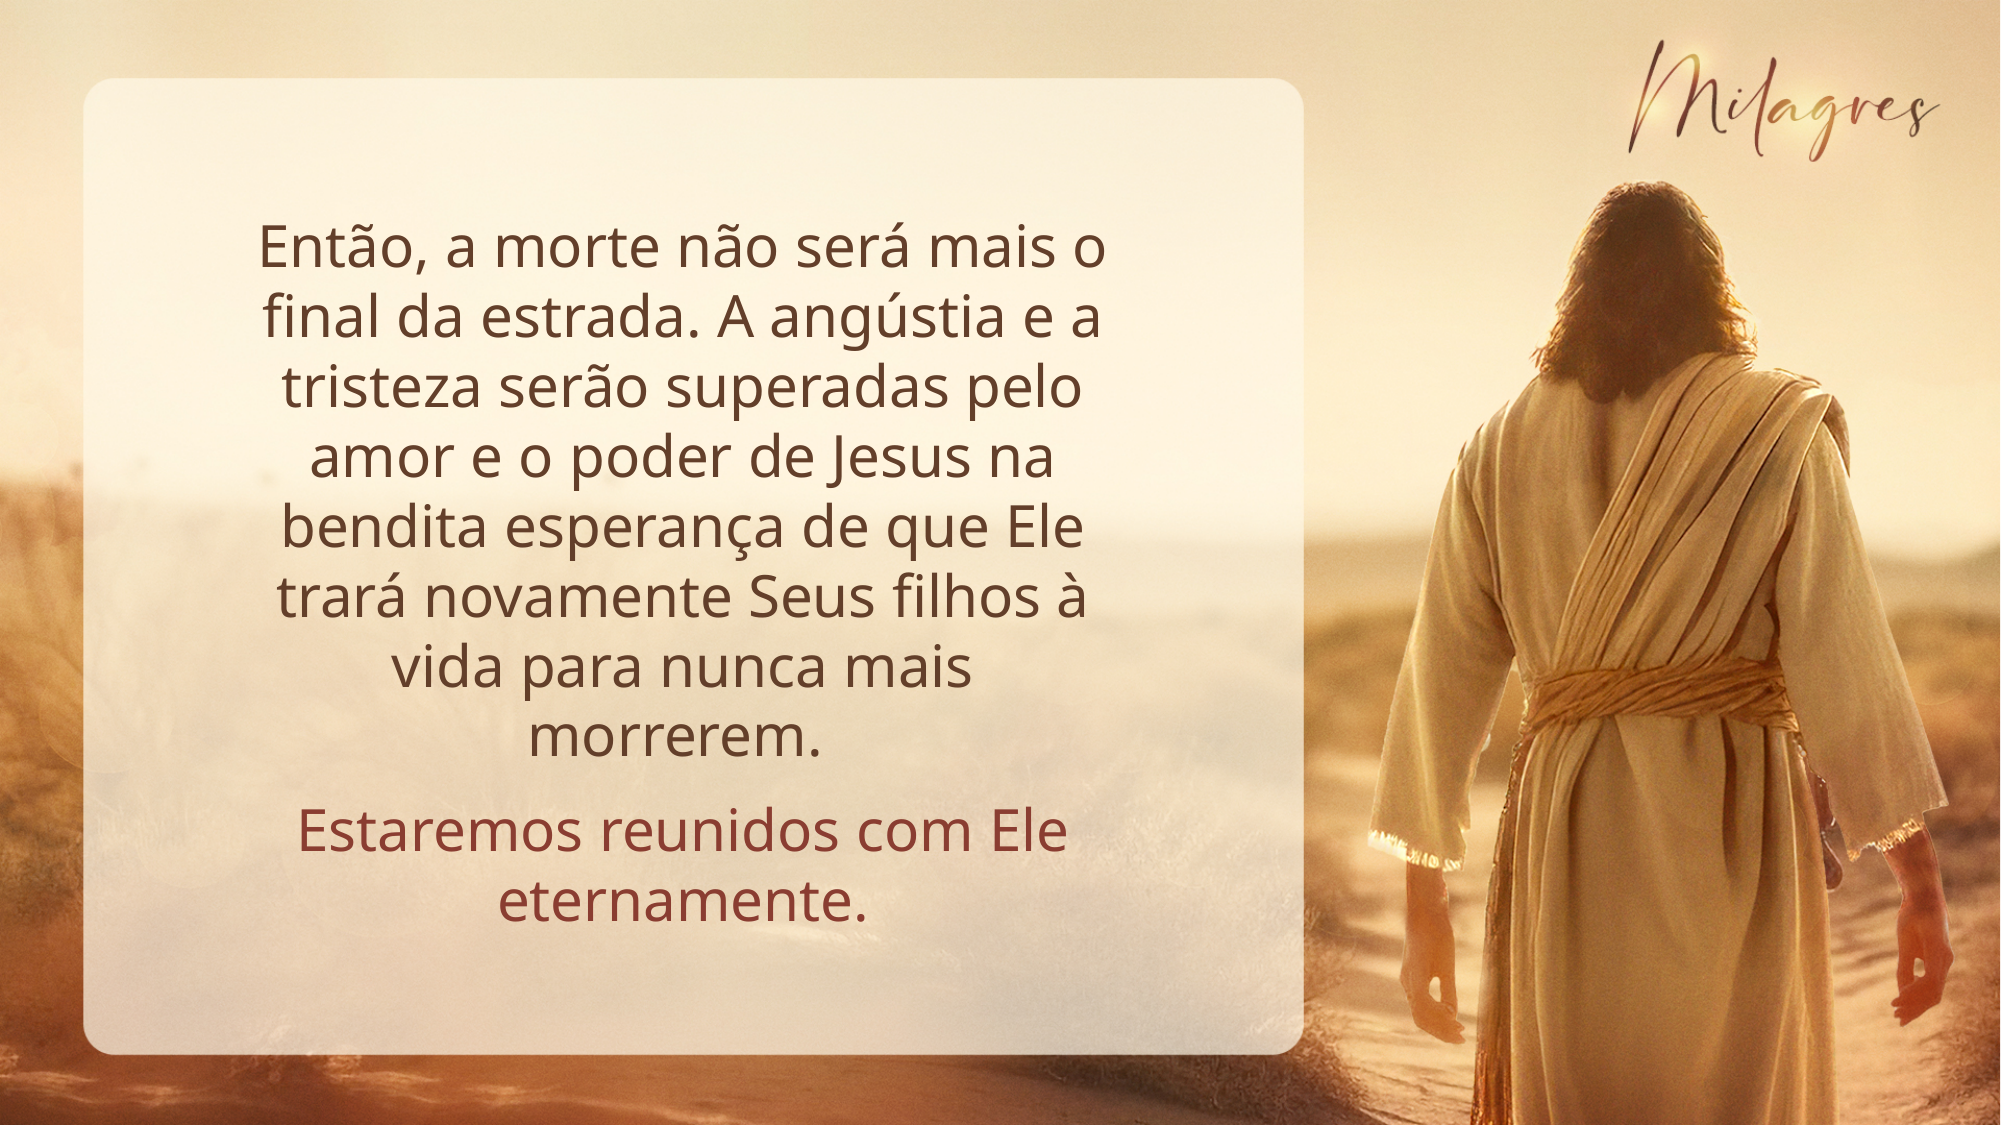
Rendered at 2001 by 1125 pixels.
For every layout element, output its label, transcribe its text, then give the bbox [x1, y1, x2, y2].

text_box Então, a morte não será mais o final da estrada. A angústia e a tristeza serão superadas pelo amor e o poder de Jesus na bendita esperança de que Ele trará novamente Seus filhos à vida para nunca mais morrerem. Estaremos reunidos com Ele eternamente. [229, 189, 1136, 953]
picture [0, 0, 2001, 1125]
